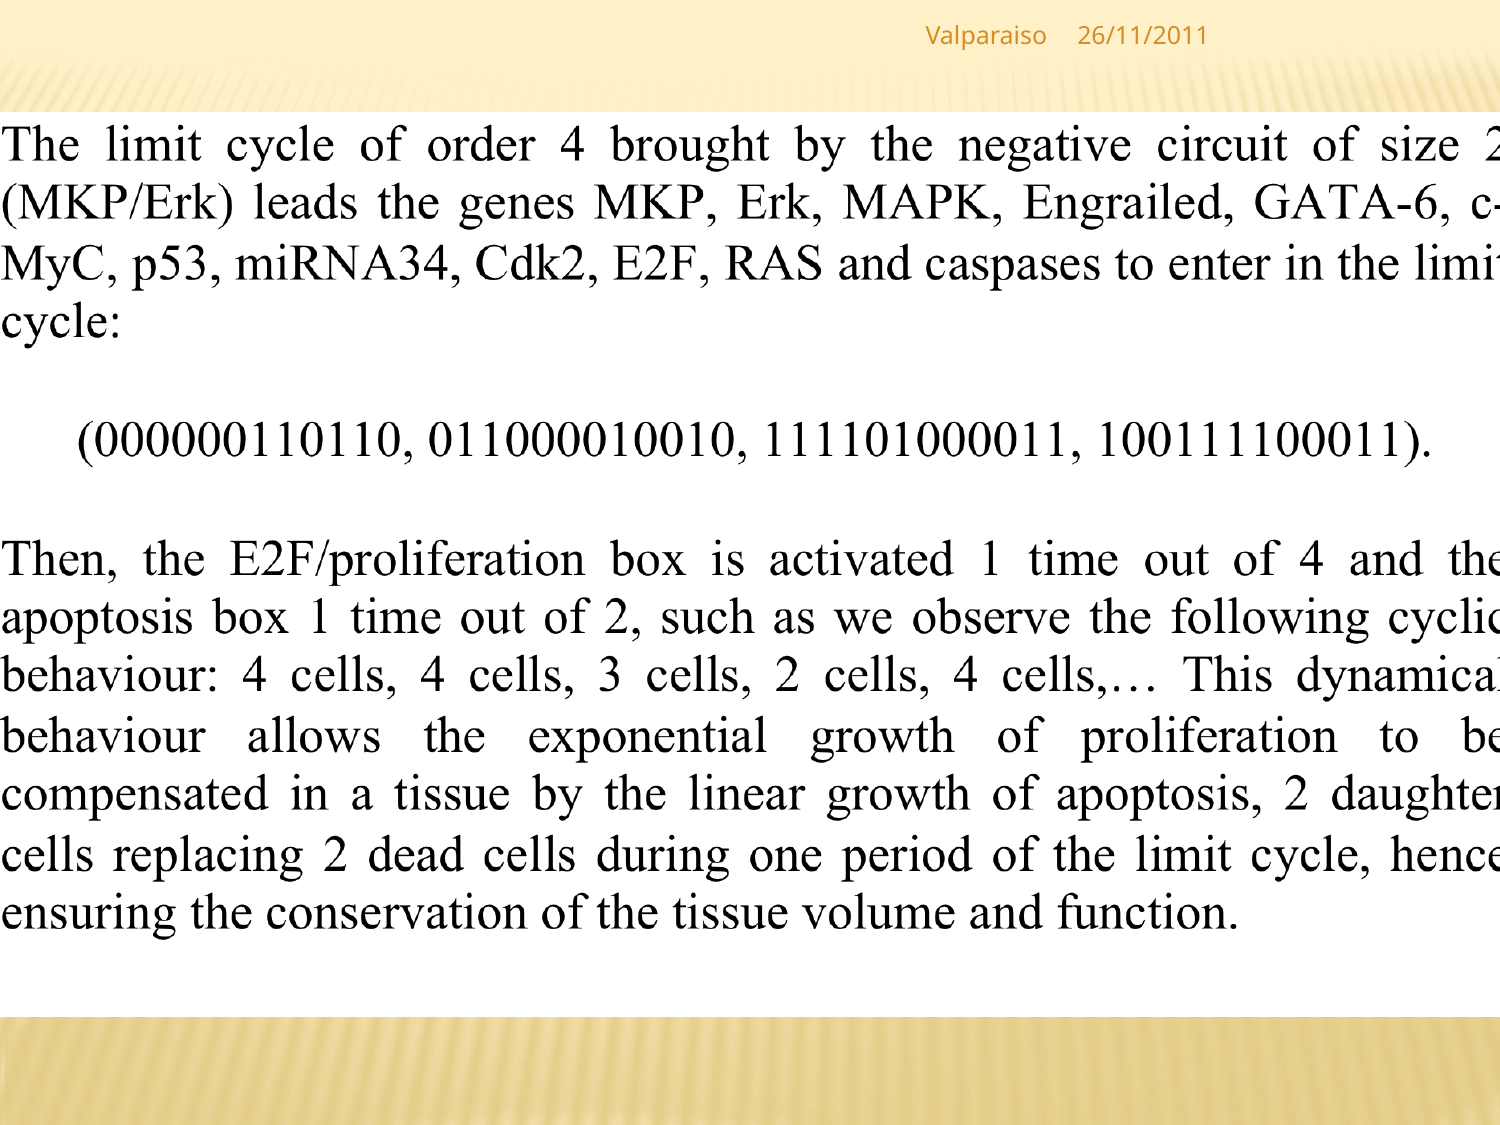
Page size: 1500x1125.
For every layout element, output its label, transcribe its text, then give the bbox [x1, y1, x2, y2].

footer Valparaiso [512, 12, 1062, 60]
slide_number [1062, 12, 1475, 60]
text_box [0, 112, 1500, 1018]
